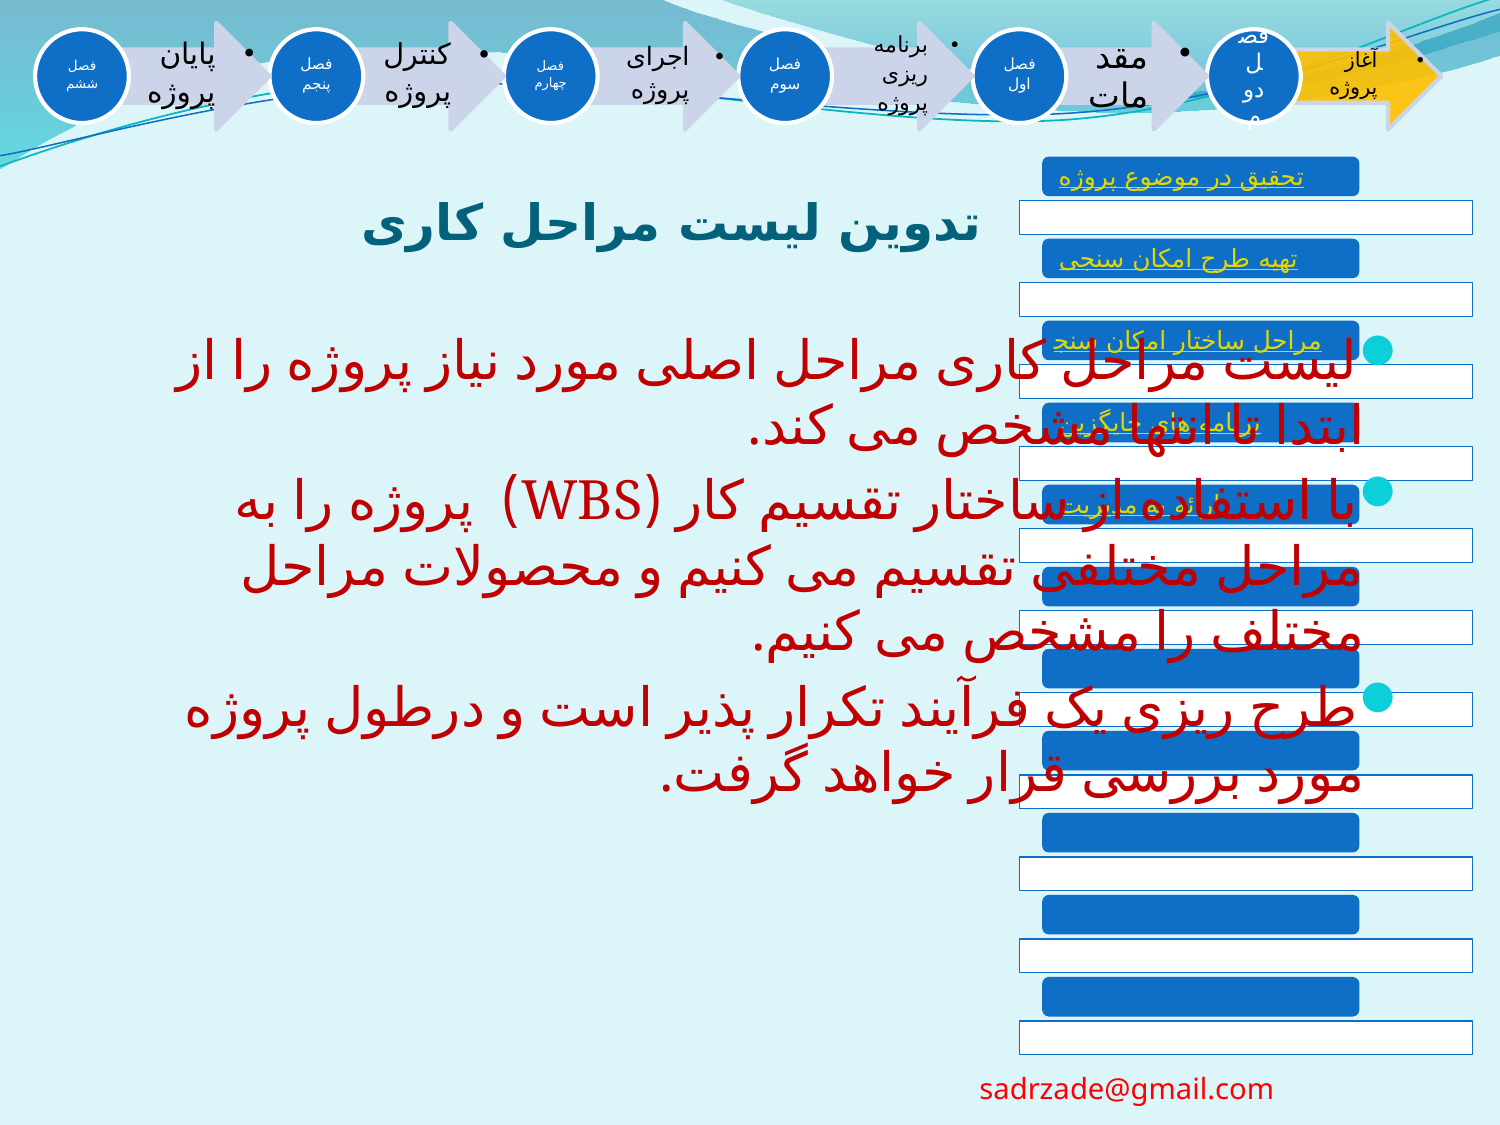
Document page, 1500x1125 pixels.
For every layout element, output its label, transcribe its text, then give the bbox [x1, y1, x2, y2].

list لیست مراحل کاری مراحل اصلی مورد نیاز پروژه را از ابتدا تا انتها مشخص می کند. با استفاده از ساختار تقسیم کار (WBS) پروژه را به مراحل مختلفی تقسیم می کنیم و محصولات مراحل مختلف را مشخص می کنیم. طرح ریزی یک فرآیند تکرار پذیر است و درطول پروژه مورد بررسی قرار خواهد گرفت. [75, 317, 1425, 1038]
title تدوین لیست مراحل کاری [35, 152, 997, 282]
